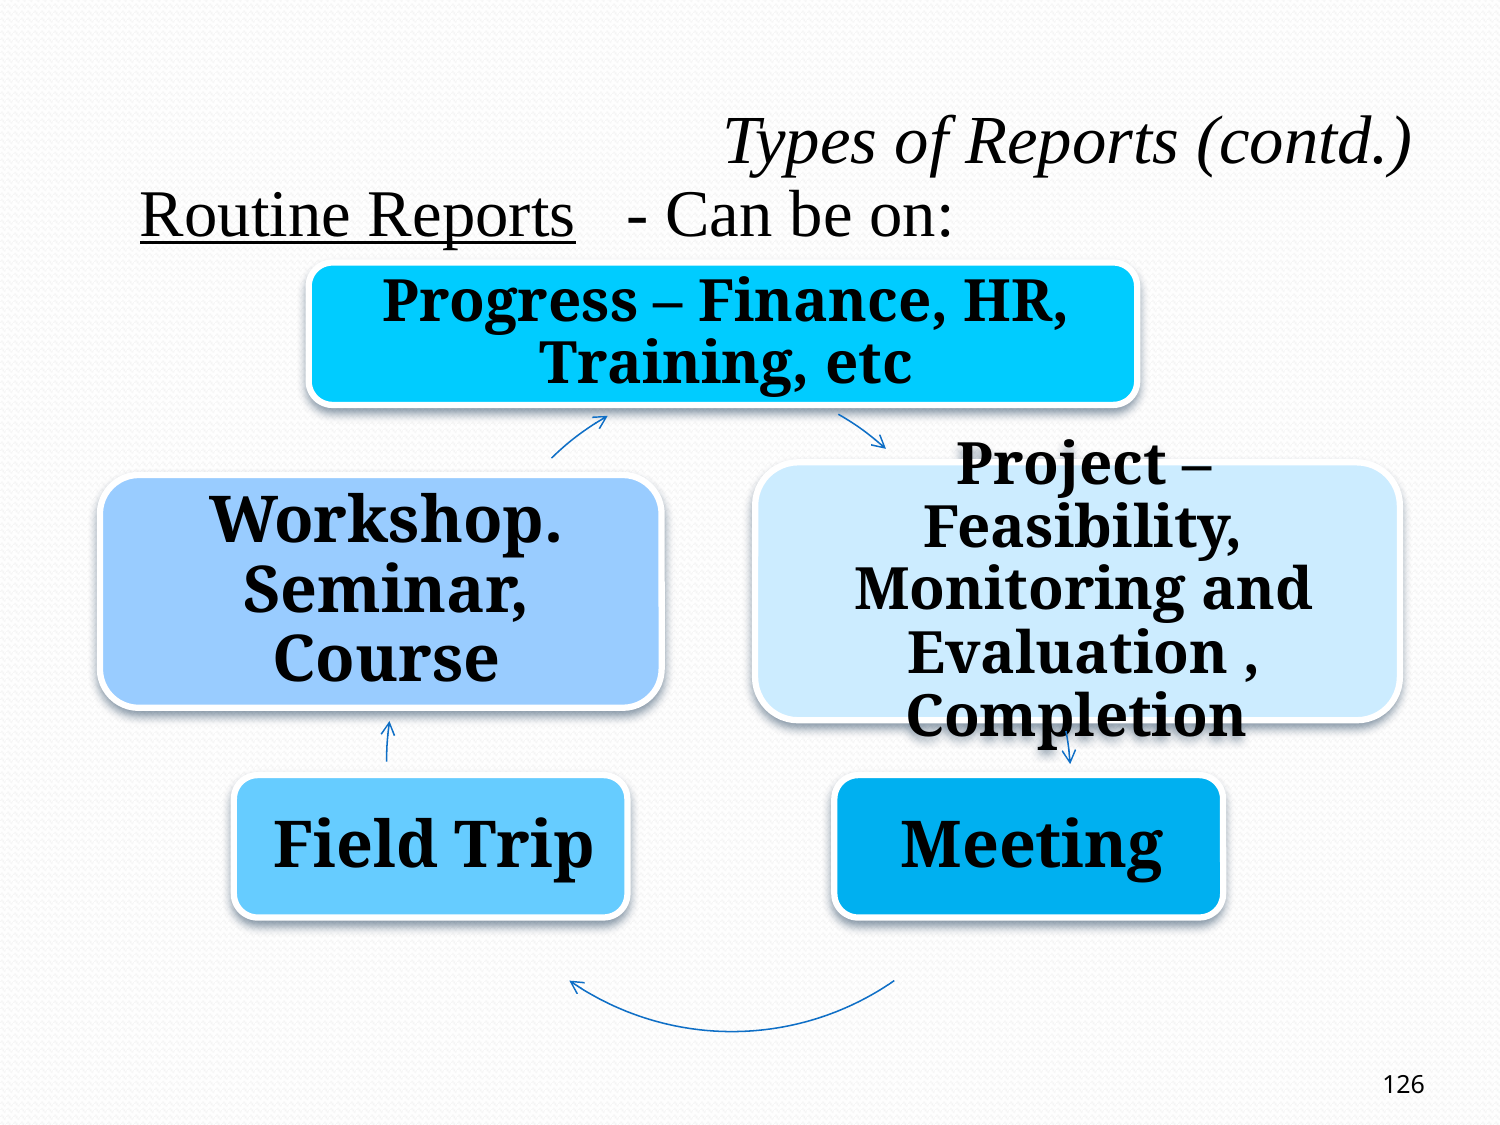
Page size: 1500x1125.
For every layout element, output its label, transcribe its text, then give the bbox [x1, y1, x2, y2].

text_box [87, 262, 1401, 930]
list Routine Reports - Can be on: [125, 162, 1401, 262]
slide_number 126 [1299, 1042, 1425, 1103]
title Types of Reports (contd.) [137, 87, 1413, 178]
